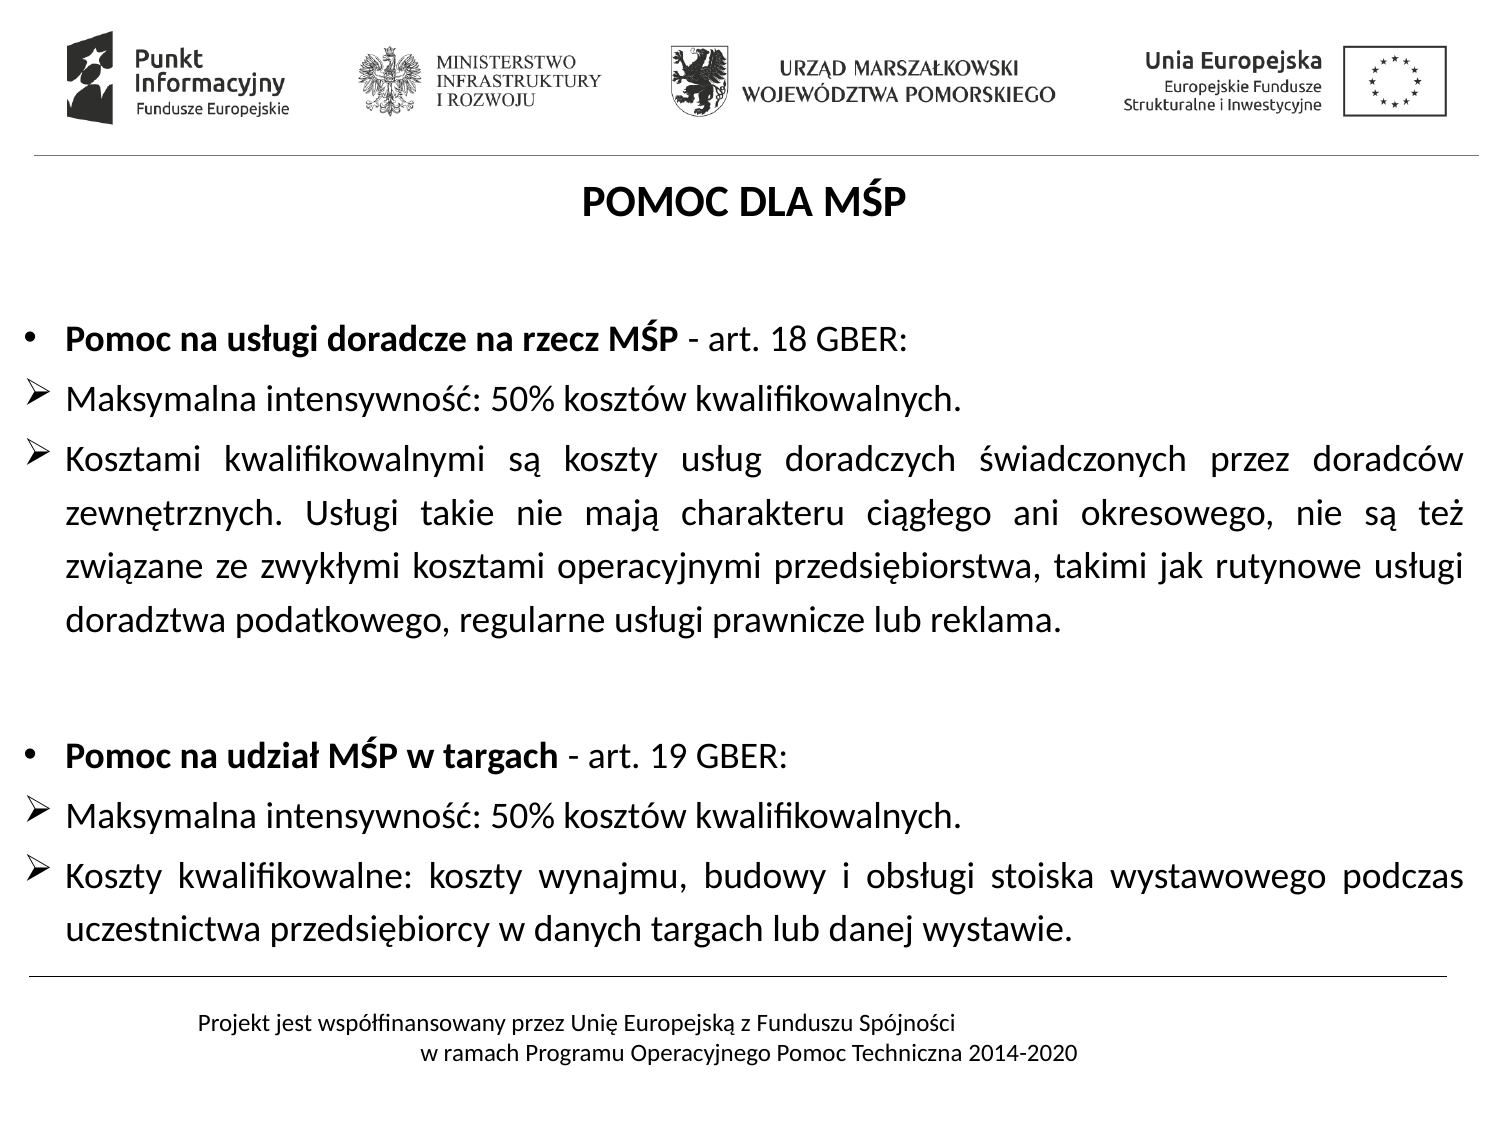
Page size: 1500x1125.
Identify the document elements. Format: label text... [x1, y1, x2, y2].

subtitle POMOC DLA MŚP Pomoc na usługi doradcze na rzecz MŚP - art. 18 GBER: Maksymalna intensywność: 50% kosztów kwalifikowalnych. Kosztami kwalifikowalnymi są koszty usług doradczych świadczonych przez doradców zewnętrznych. Usługi takie nie mają charakteru ciągłego ani okresowego, nie są też związane ze zwykłymi kosztami operacyjnymi przedsiębiorstwa, takimi jak rutynowe usługi doradztwa podatkowego, regularne usługi prawnicze lub reklama. Pomoc na udział MŚP w targach - art. 19 GBER: Maksymalna intensywność: 50% kosztów kwalifikowalnych. Koszty kwalifikowalne: koszty wynajmu, budowy i obsługi stoiska wystawowego podczas uczestnictwa przedsiębiorcy w danych targach lub danej wystawie. [23, 165, 1466, 963]
picture [34, 0, 1479, 156]
